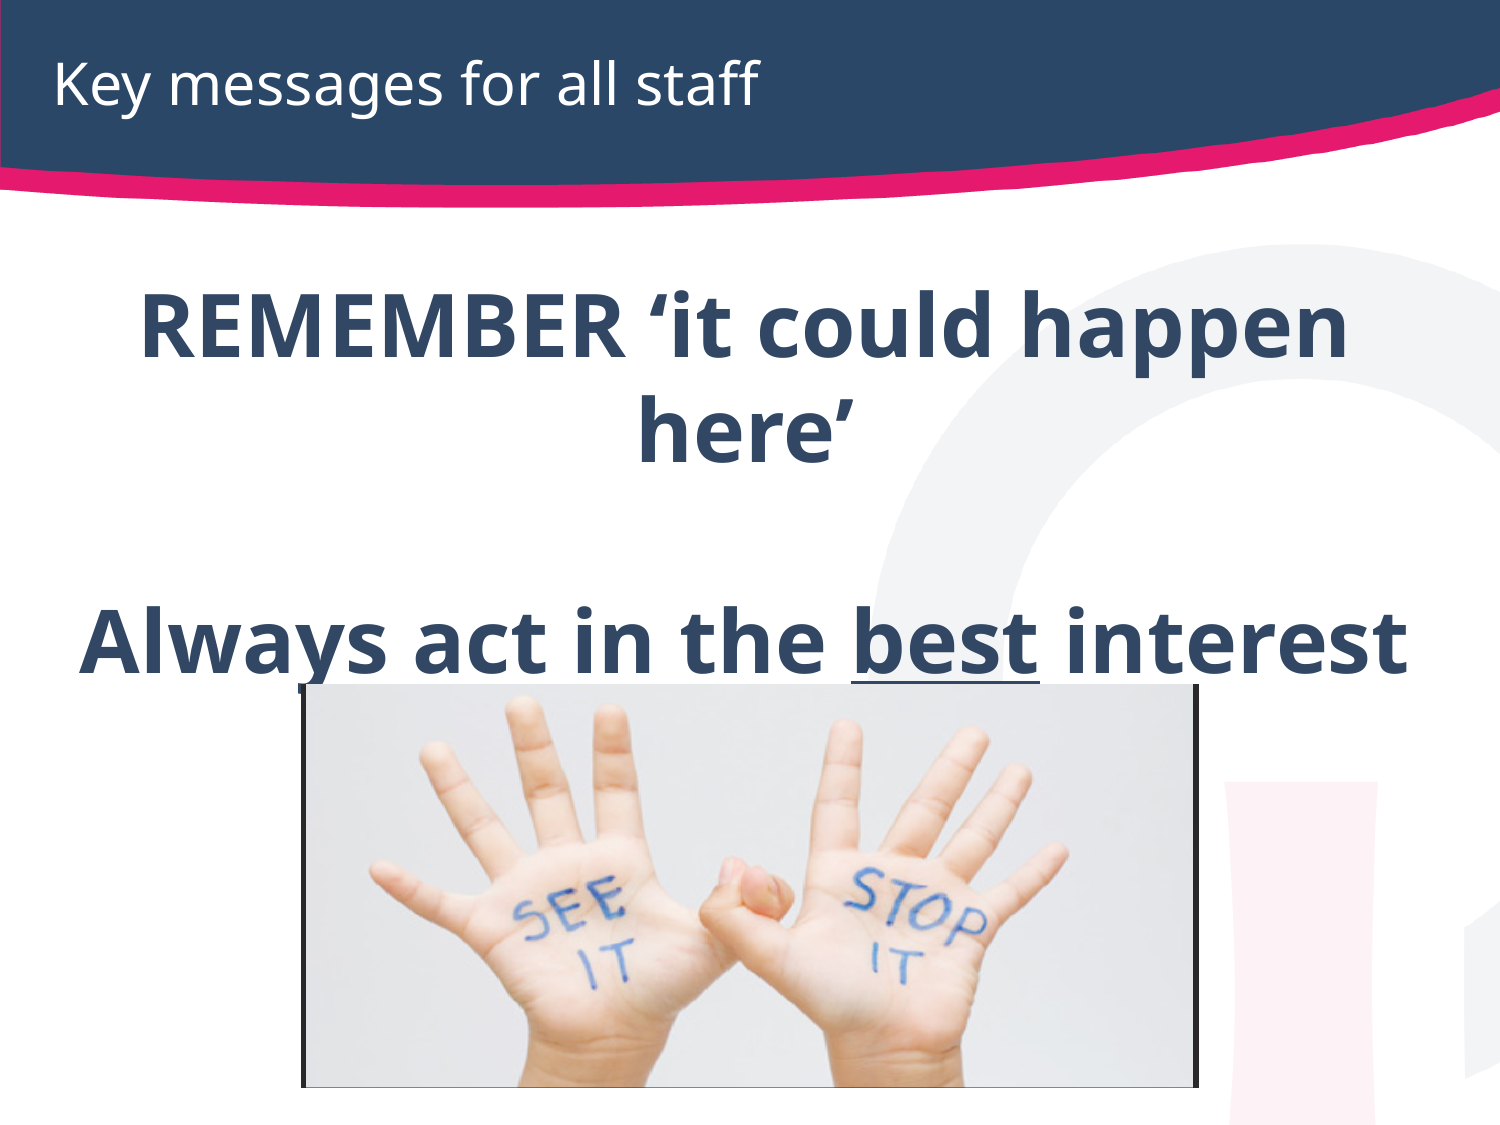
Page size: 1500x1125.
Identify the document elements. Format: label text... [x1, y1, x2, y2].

list REMEMBER ‘it could happen here’ Always act in the best interest of the child [34, 260, 1456, 1044]
title Key messages for all staff [44, 37, 1456, 126]
picture [0, 0, 1500, 1125]
